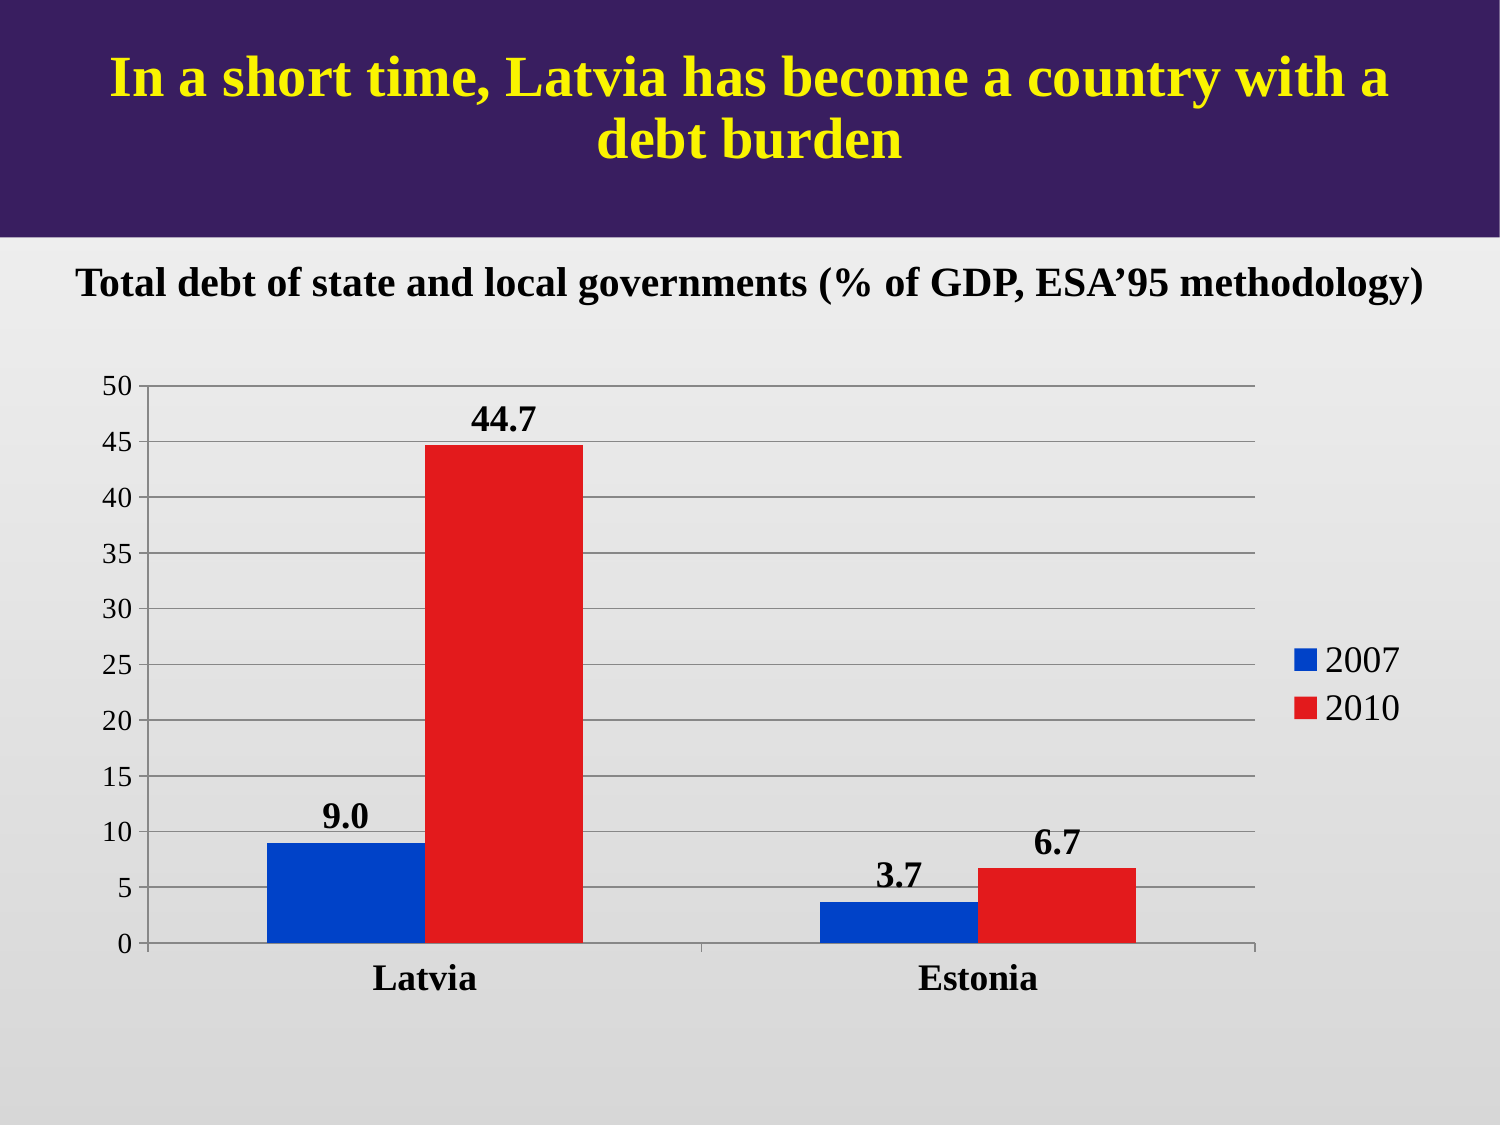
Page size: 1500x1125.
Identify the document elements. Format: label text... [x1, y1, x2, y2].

title In a short time, Latvia has become a country with a debt burden [52, 18, 1448, 197]
list Total debt of state and local governments (% of GDP, ESA’95 methodology) [0, 243, 1500, 327]
chart [74, 356, 1426, 1012]
